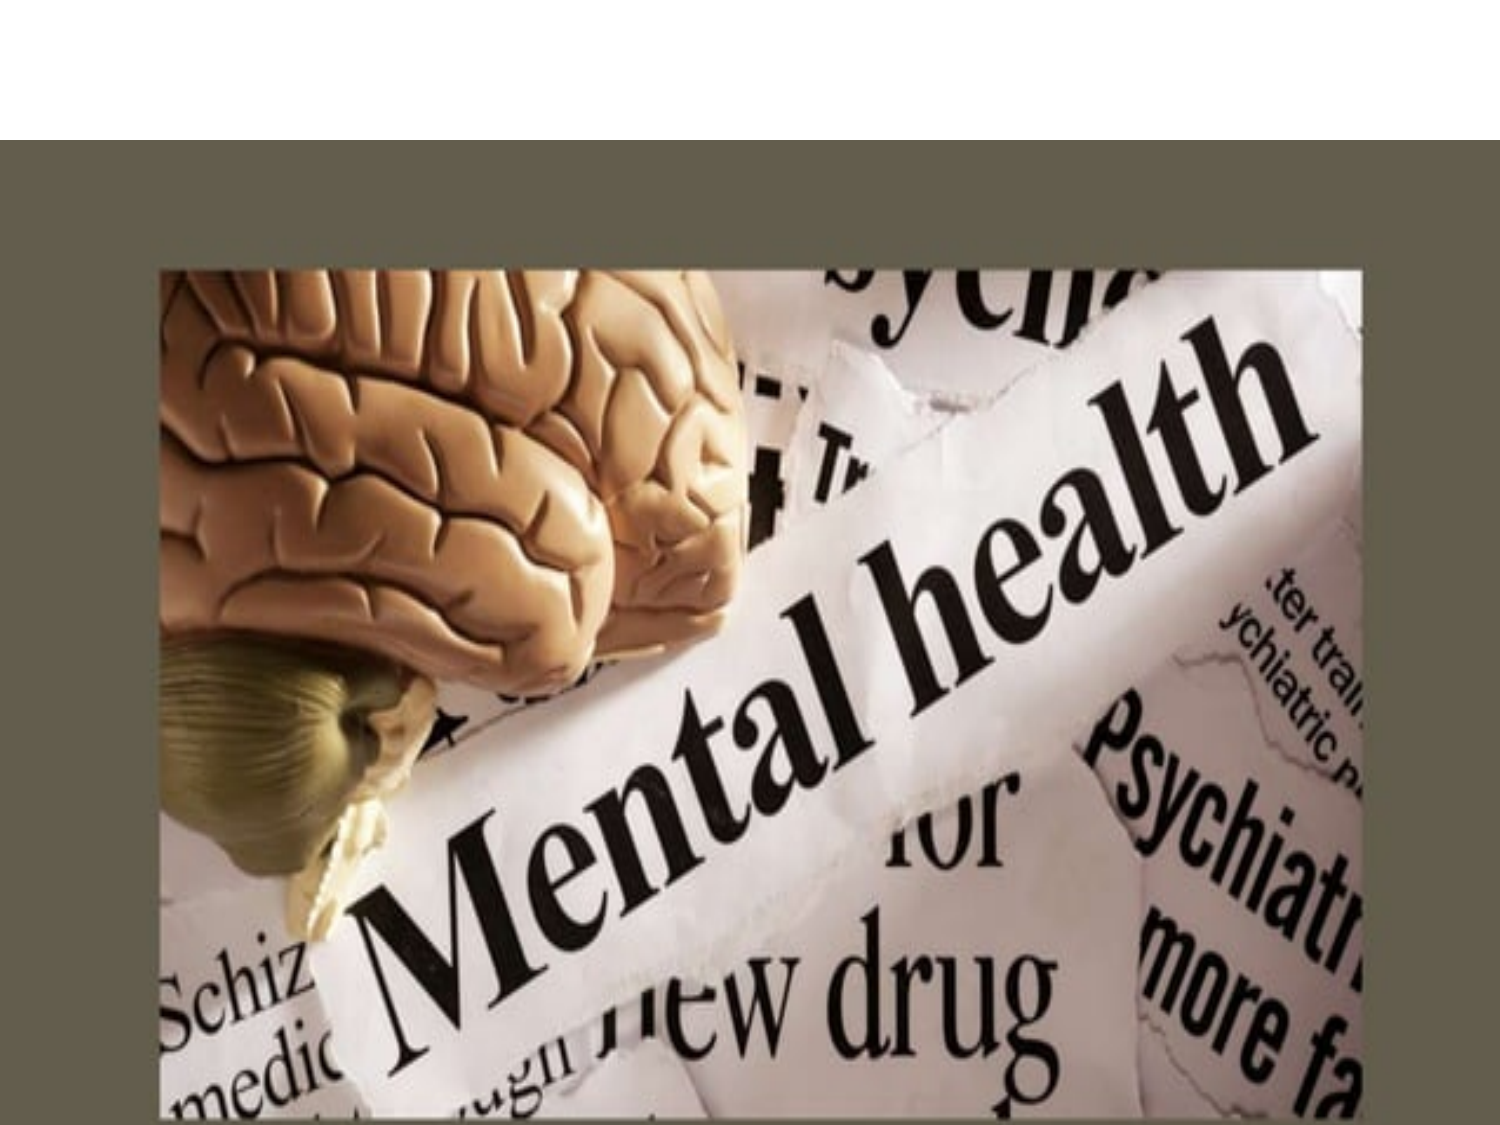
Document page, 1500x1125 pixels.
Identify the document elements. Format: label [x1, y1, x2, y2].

picture [0, 139, 1500, 1125]
